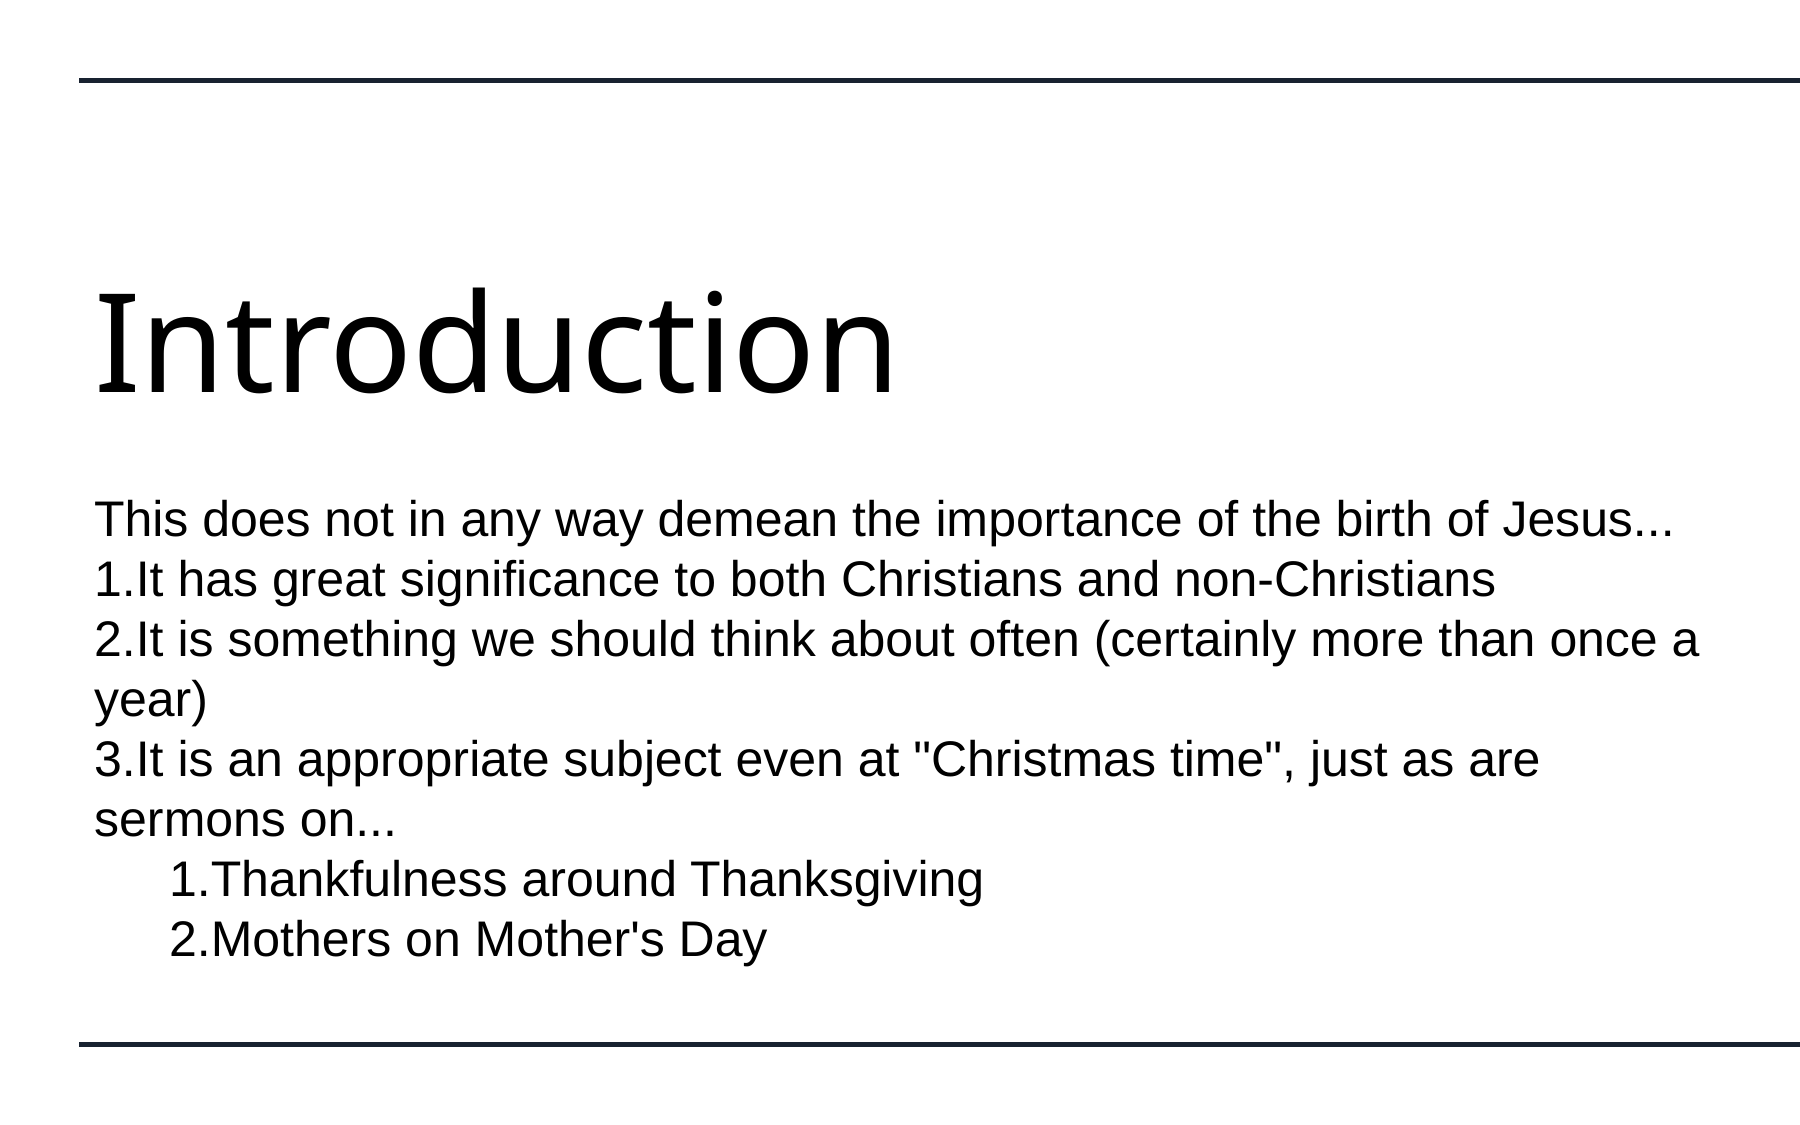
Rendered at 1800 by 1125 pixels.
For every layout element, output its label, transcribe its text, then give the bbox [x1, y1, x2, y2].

list This does not in any way demean the importance of the birth of Jesus... It has great significance to both Christians and non-Christians It is something we should think about often (certainly more than once a year) It is an appropriate subject even at "Christmas time", just as are sermons on... Thankfulness around Thanksgiving Mothers on Mother's Day [79, 422, 1721, 1076]
title Introduction [79, 160, 1800, 515]
